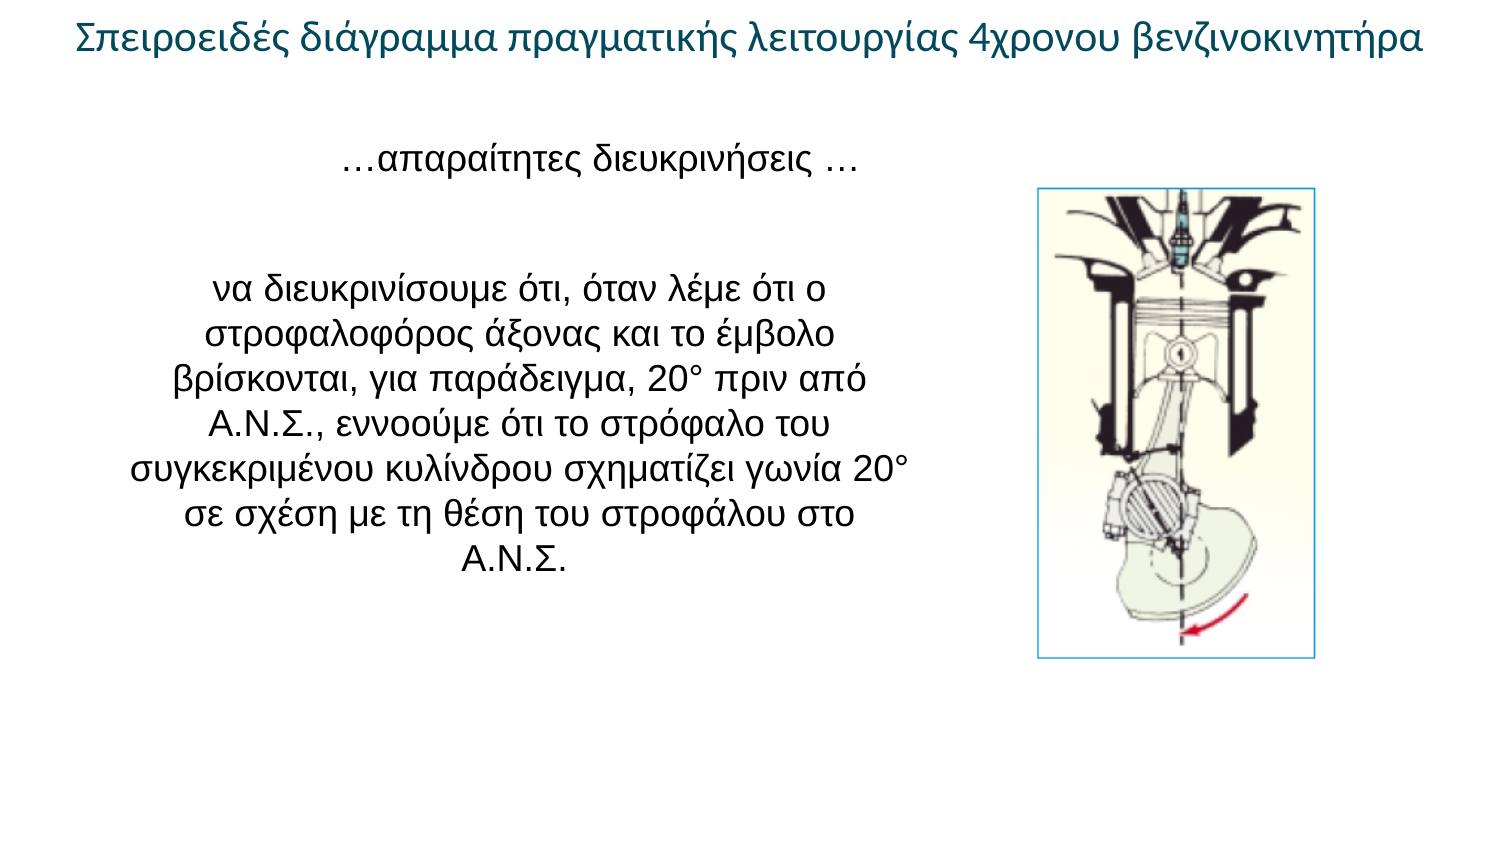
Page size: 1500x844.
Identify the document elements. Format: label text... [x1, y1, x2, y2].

text_box …απαραίτητες διευκρινήσεις … [324, 126, 1306, 187]
text_box να διευκρινίσουμε ότι, όταν λέμε ότι ο στροφαλοφόρος άξονας και το έμβολο βρίσκονται, για παράδειγμα, 20° πριν από Α.Ν.Σ., εννοούμε ότι το στρόφαλο του συγκεκριμένου κυλίνδρου σχηματίζει γωνία 20° σε σχέση με τη θέση του στροφάλου στο Α.Ν.Σ. [112, 256, 928, 587]
picture [1032, 185, 1321, 663]
text_box Σπειροειδές διάγραμμα πραγματικής λειτουργίας 4χρονου βενζινοκινητήρα [29, 0, 1471, 68]
